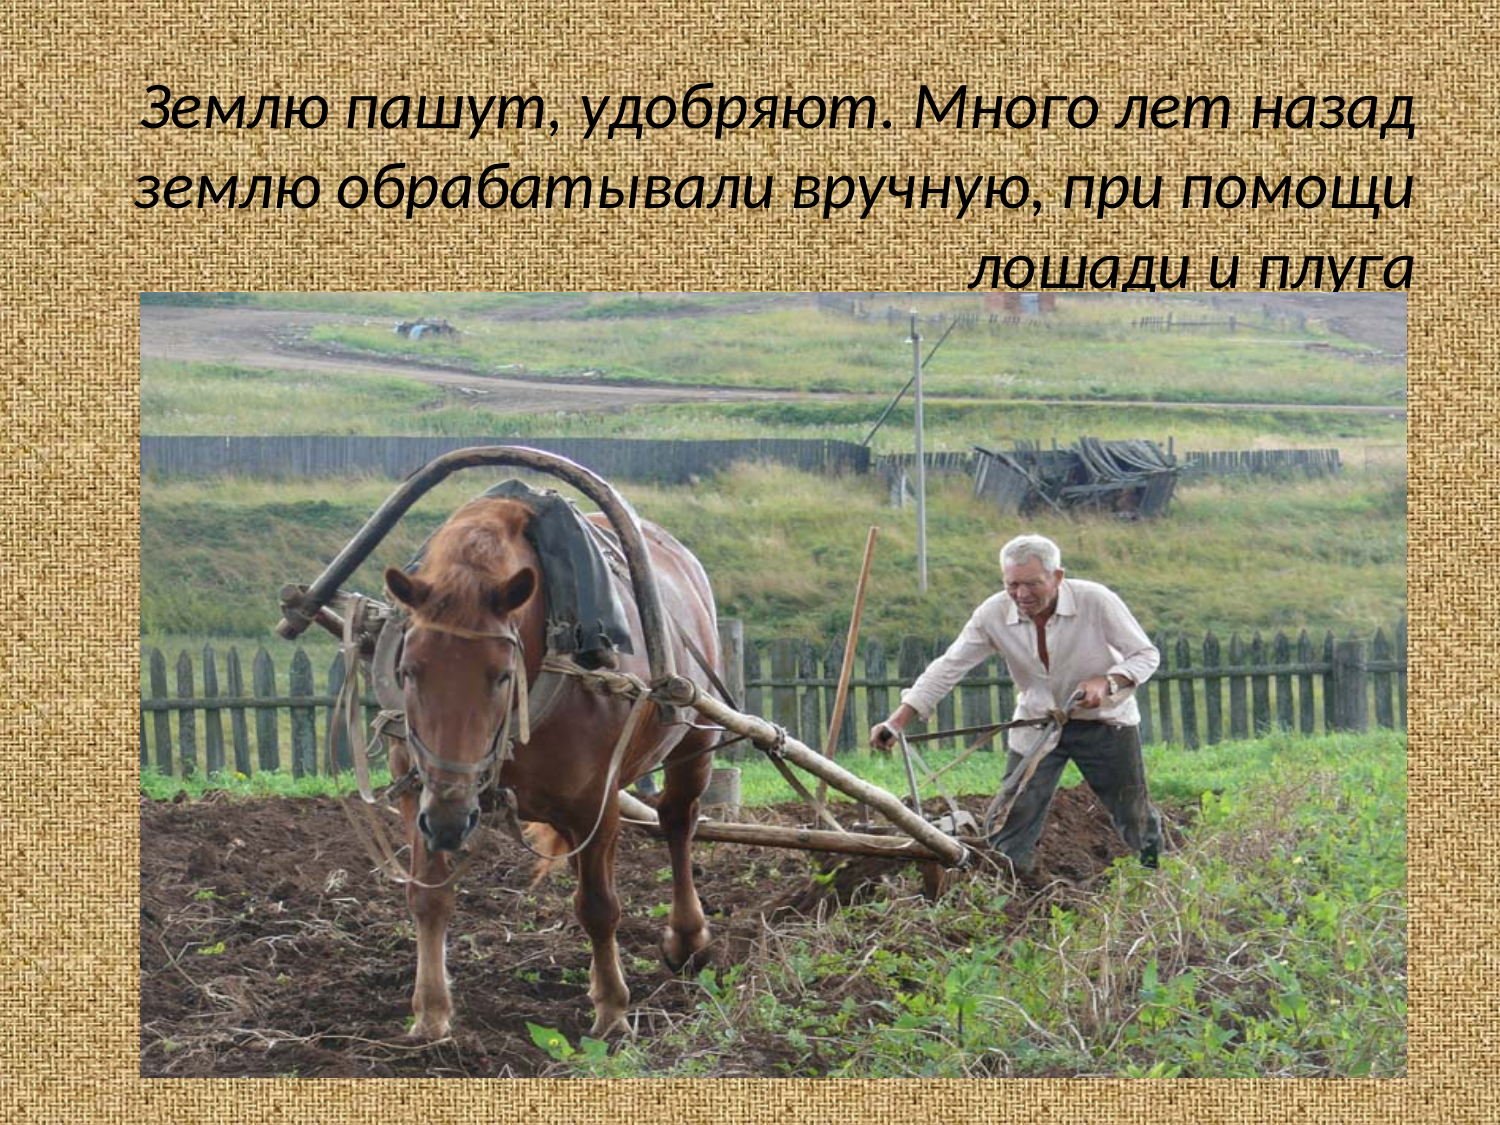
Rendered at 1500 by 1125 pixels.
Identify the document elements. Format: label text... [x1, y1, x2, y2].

picture [0, 0, 1500, 1125]
title Землю пашут, удобряют. Много лет назад землю обрабатывали вручную, при помощи лошади и плуга [82, 35, 1432, 329]
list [140, 292, 1407, 1079]
